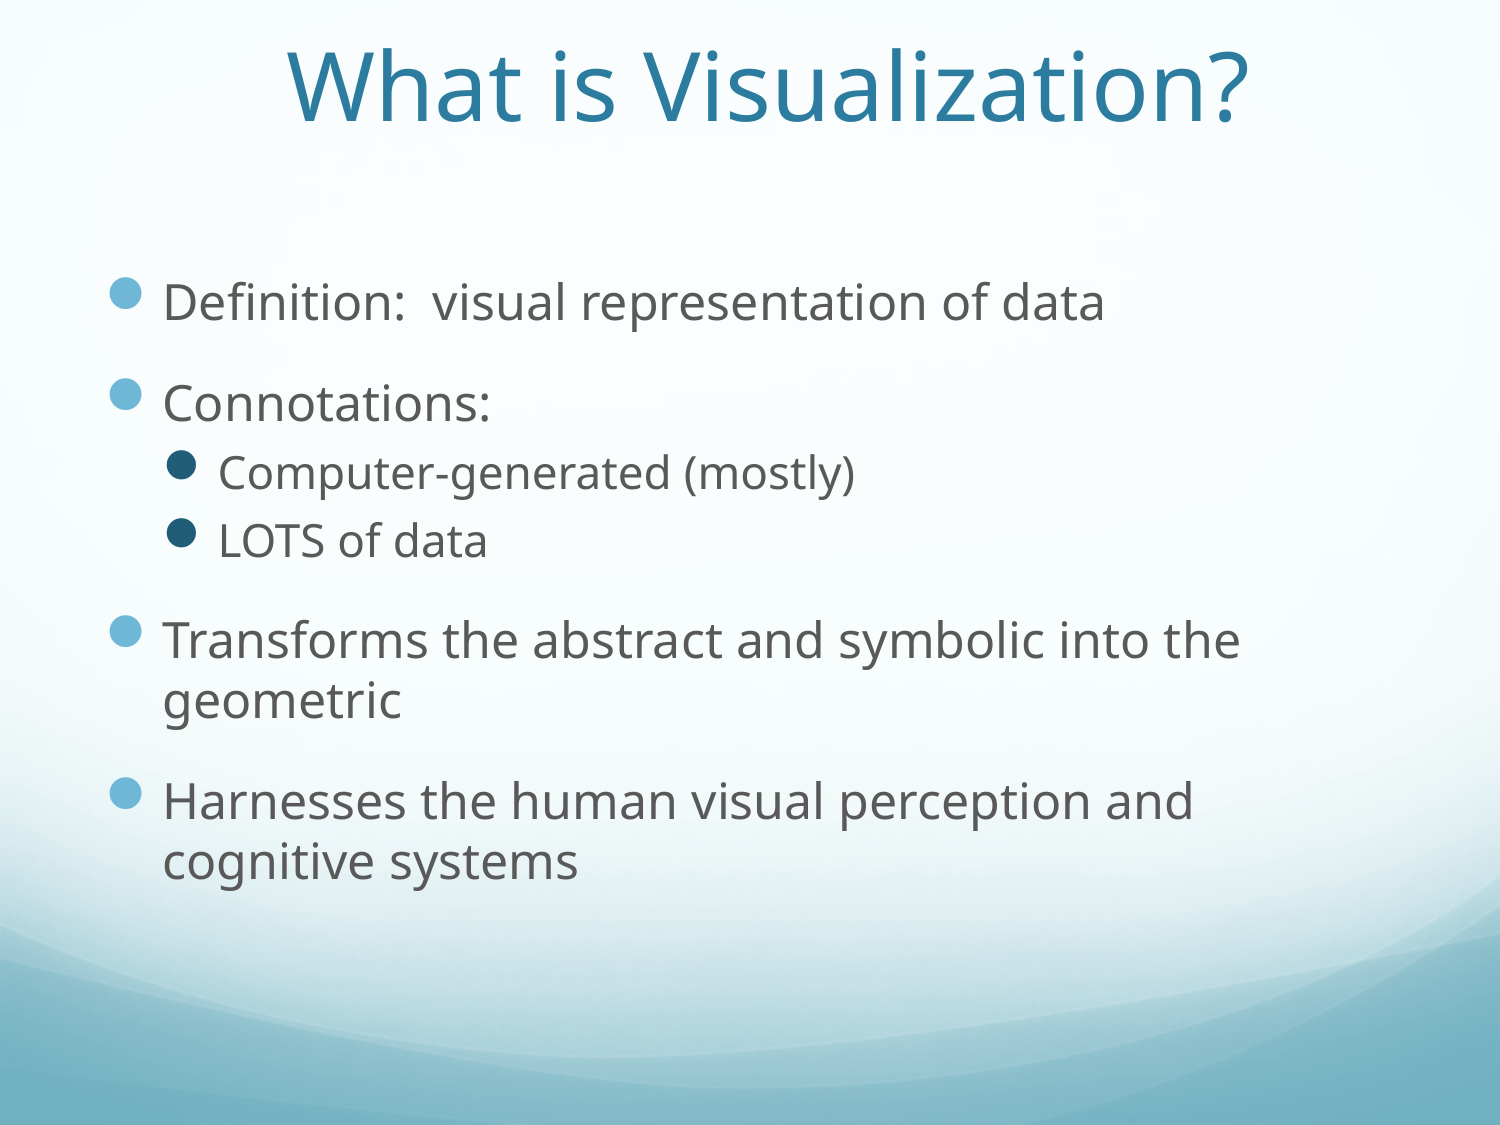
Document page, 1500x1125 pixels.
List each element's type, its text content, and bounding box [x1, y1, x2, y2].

list Definition: visual representation of data Connotations: Computer-generated (mostly) LOTS of data Transforms the abstract and symbolic into the geometric Harnesses the human visual perception and cognitive systems [90, 262, 1410, 975]
title What is Visualization? [125, 62, 1413, 148]
